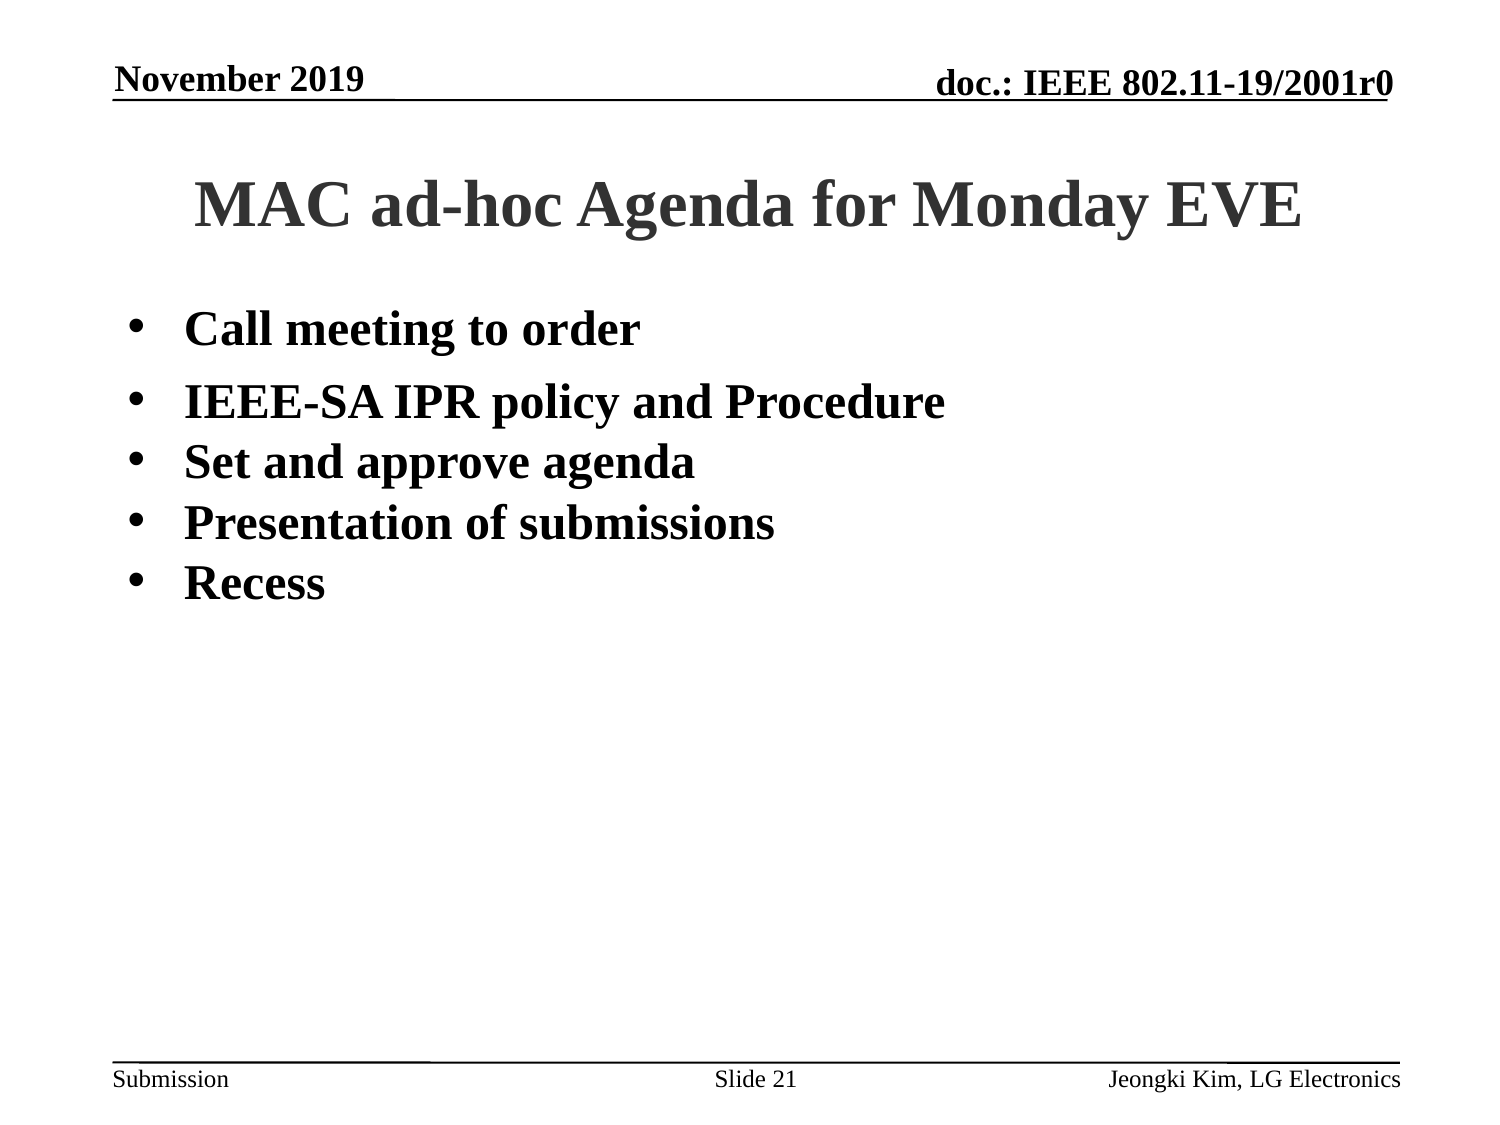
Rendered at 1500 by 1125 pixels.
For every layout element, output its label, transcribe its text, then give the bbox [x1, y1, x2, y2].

title MAC ad-hoc Agenda for Monday EVE [62, 112, 1438, 288]
footer Jeongki Kim, LG Electronics [878, 1061, 1402, 1093]
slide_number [114, 54, 423, 100]
slide_number Slide 21 [712, 1061, 800, 1123]
list Call meeting to order IEEE-SA IPR policy and Procedure Set and approve agenda Presentation of submissions Recess [112, 299, 1388, 975]
